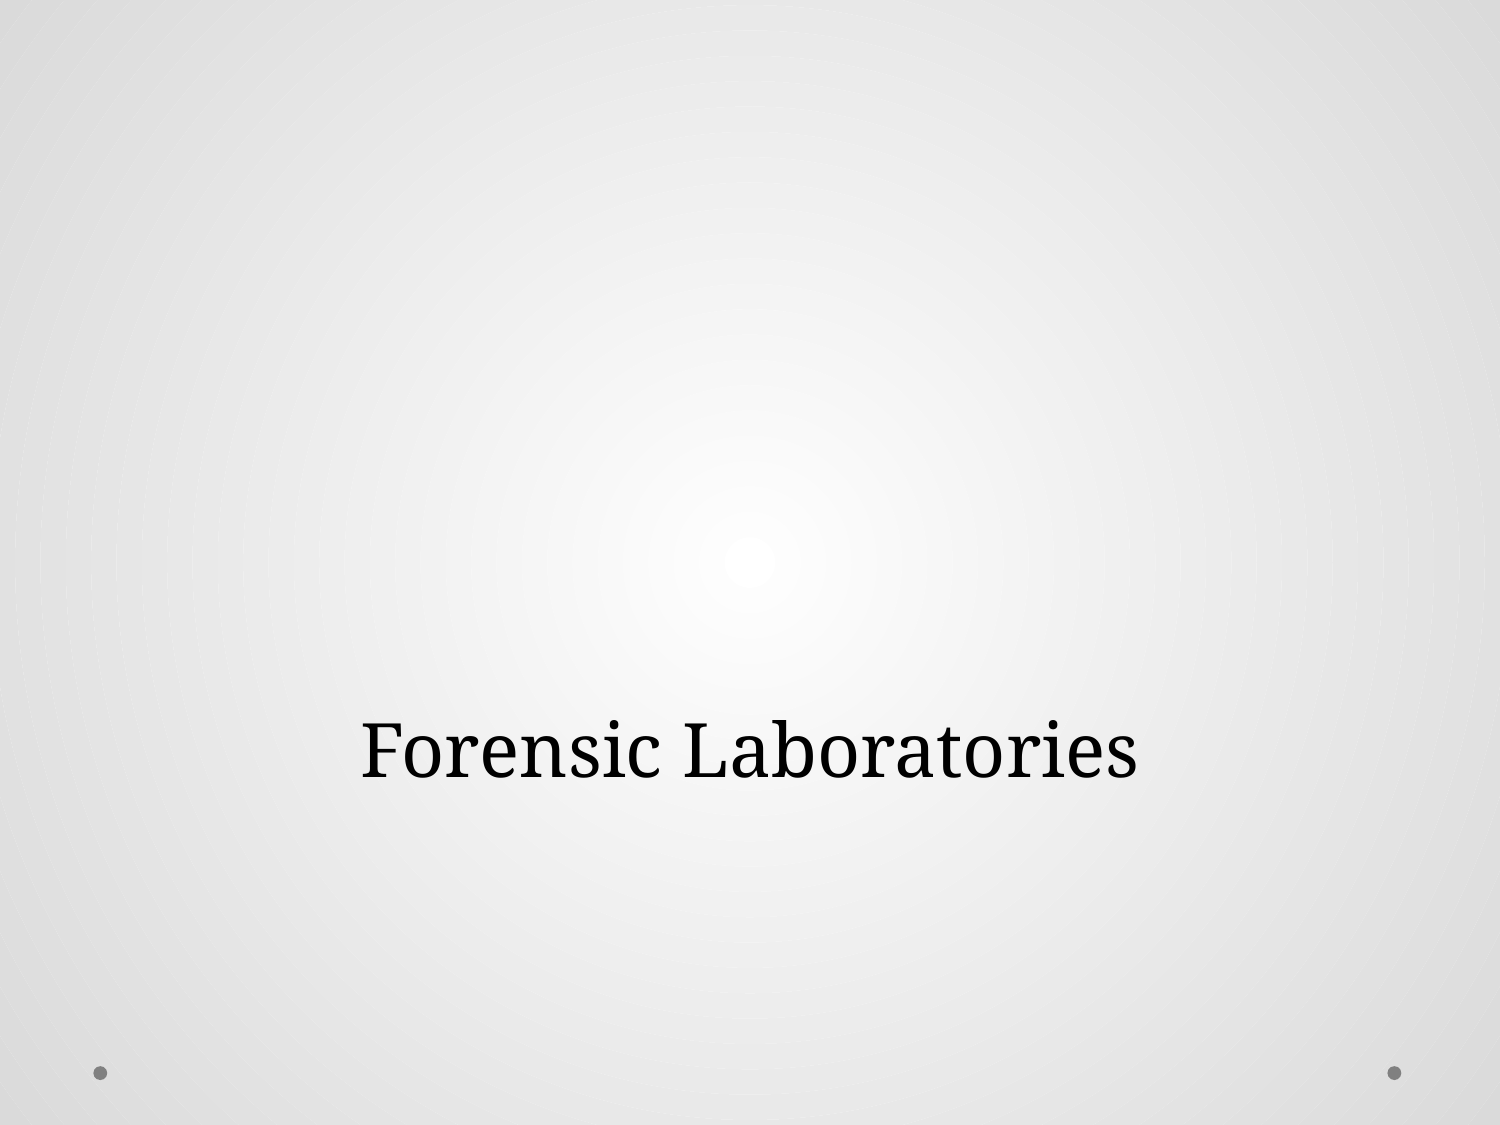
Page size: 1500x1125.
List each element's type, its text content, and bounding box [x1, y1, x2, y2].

title Forensic Laboratories [112, 99, 1388, 800]
